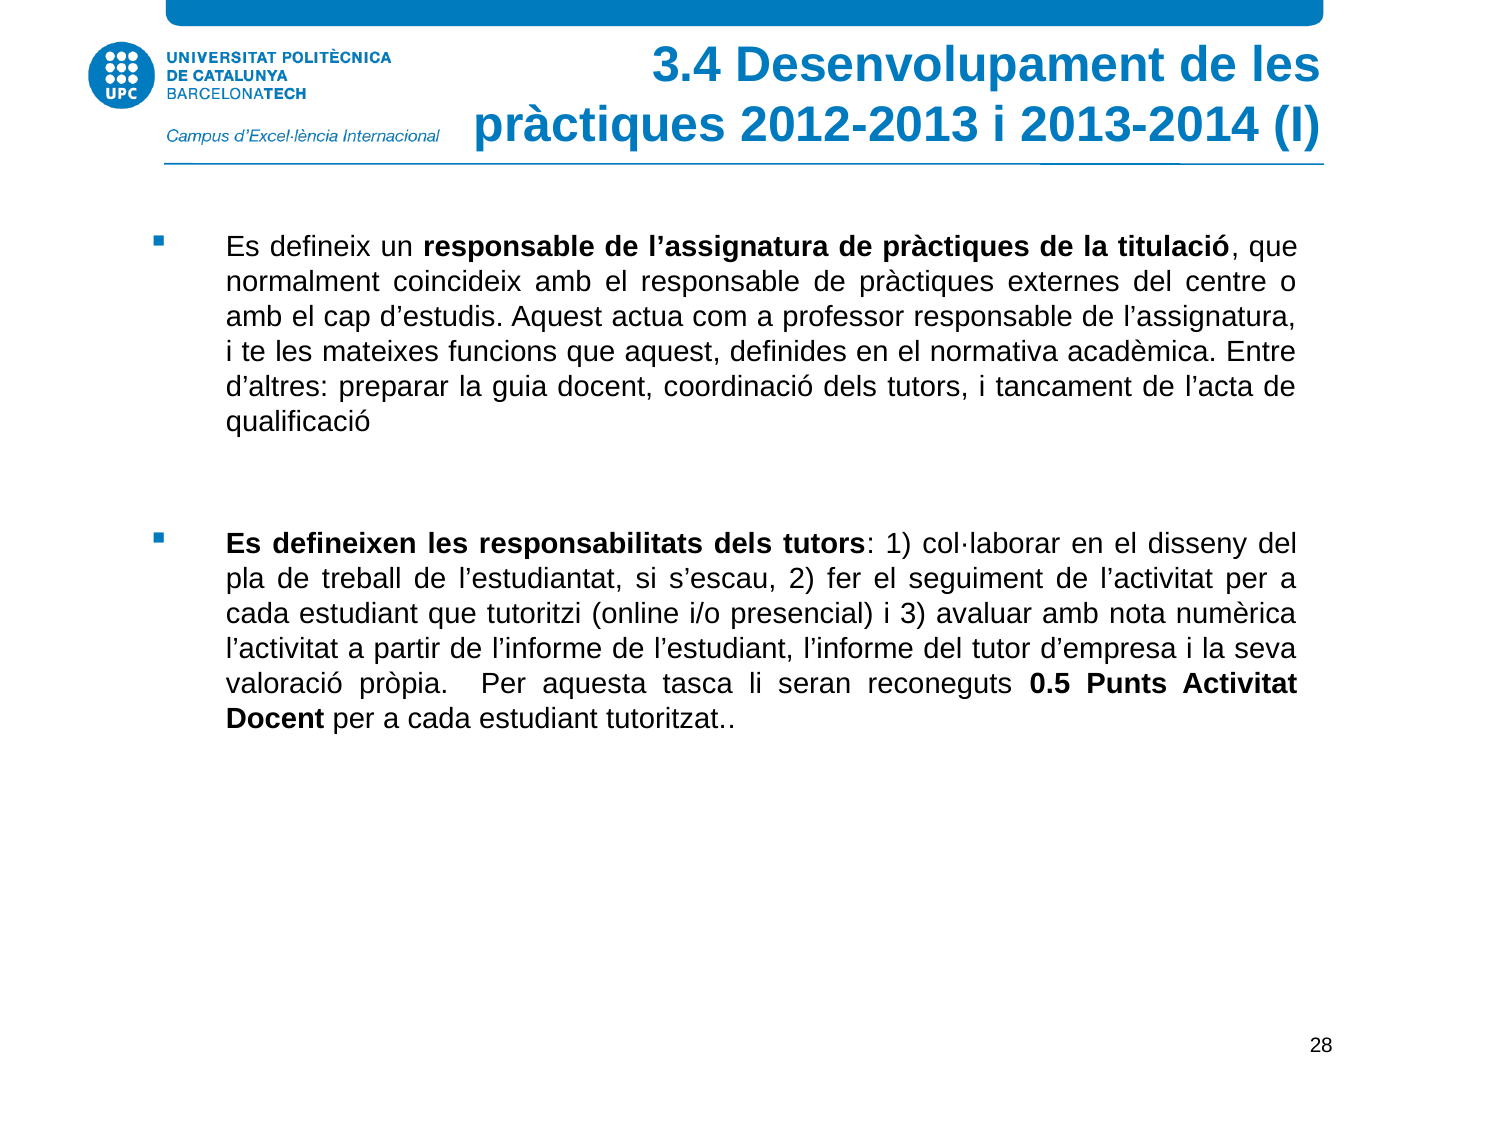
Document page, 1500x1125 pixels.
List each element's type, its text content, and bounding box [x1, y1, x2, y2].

list Es defineix un responsable de l’assignatura de pràctiques de la titulació, que normalment coincideix amb el responsable de pràctiques externes del centre o amb el cap d’estudis. Aquest actua com a professor responsable de l’assignatura, i te les mateixes funcions que aquest, definides en el normativa acadèmica. Entre d’altres: preparar la guia docent, coordinació dels tutors, i tancament de l’acta de qualificació Es defineixen les responsabilitats dels tutors: 1) col·laborar en el disseny del pla de treball de l’estudiantat, si s’escau, 2) fer el seguiment de l’activitat per a cada estudiant que tutoritzi (online i/o presencial) i 3) avaluar amb nota numèrica l’activitat a partir de l’informe de l’estudiant, l’informe del tutor d’empresa i la seva valoració pròpia. Per aquesta tasca li seran reconeguts 0.5 Punts Activitat Docent per a cada estudiant tutoritzat.. [135, 219, 1314, 845]
slide_number 28 [1089, 1024, 1348, 1103]
list 3.4 Desenvolupament de les pràctiques 2012-2013 i 2013-2014 (I) [454, 23, 1337, 165]
picture [70, 0, 1360, 159]
